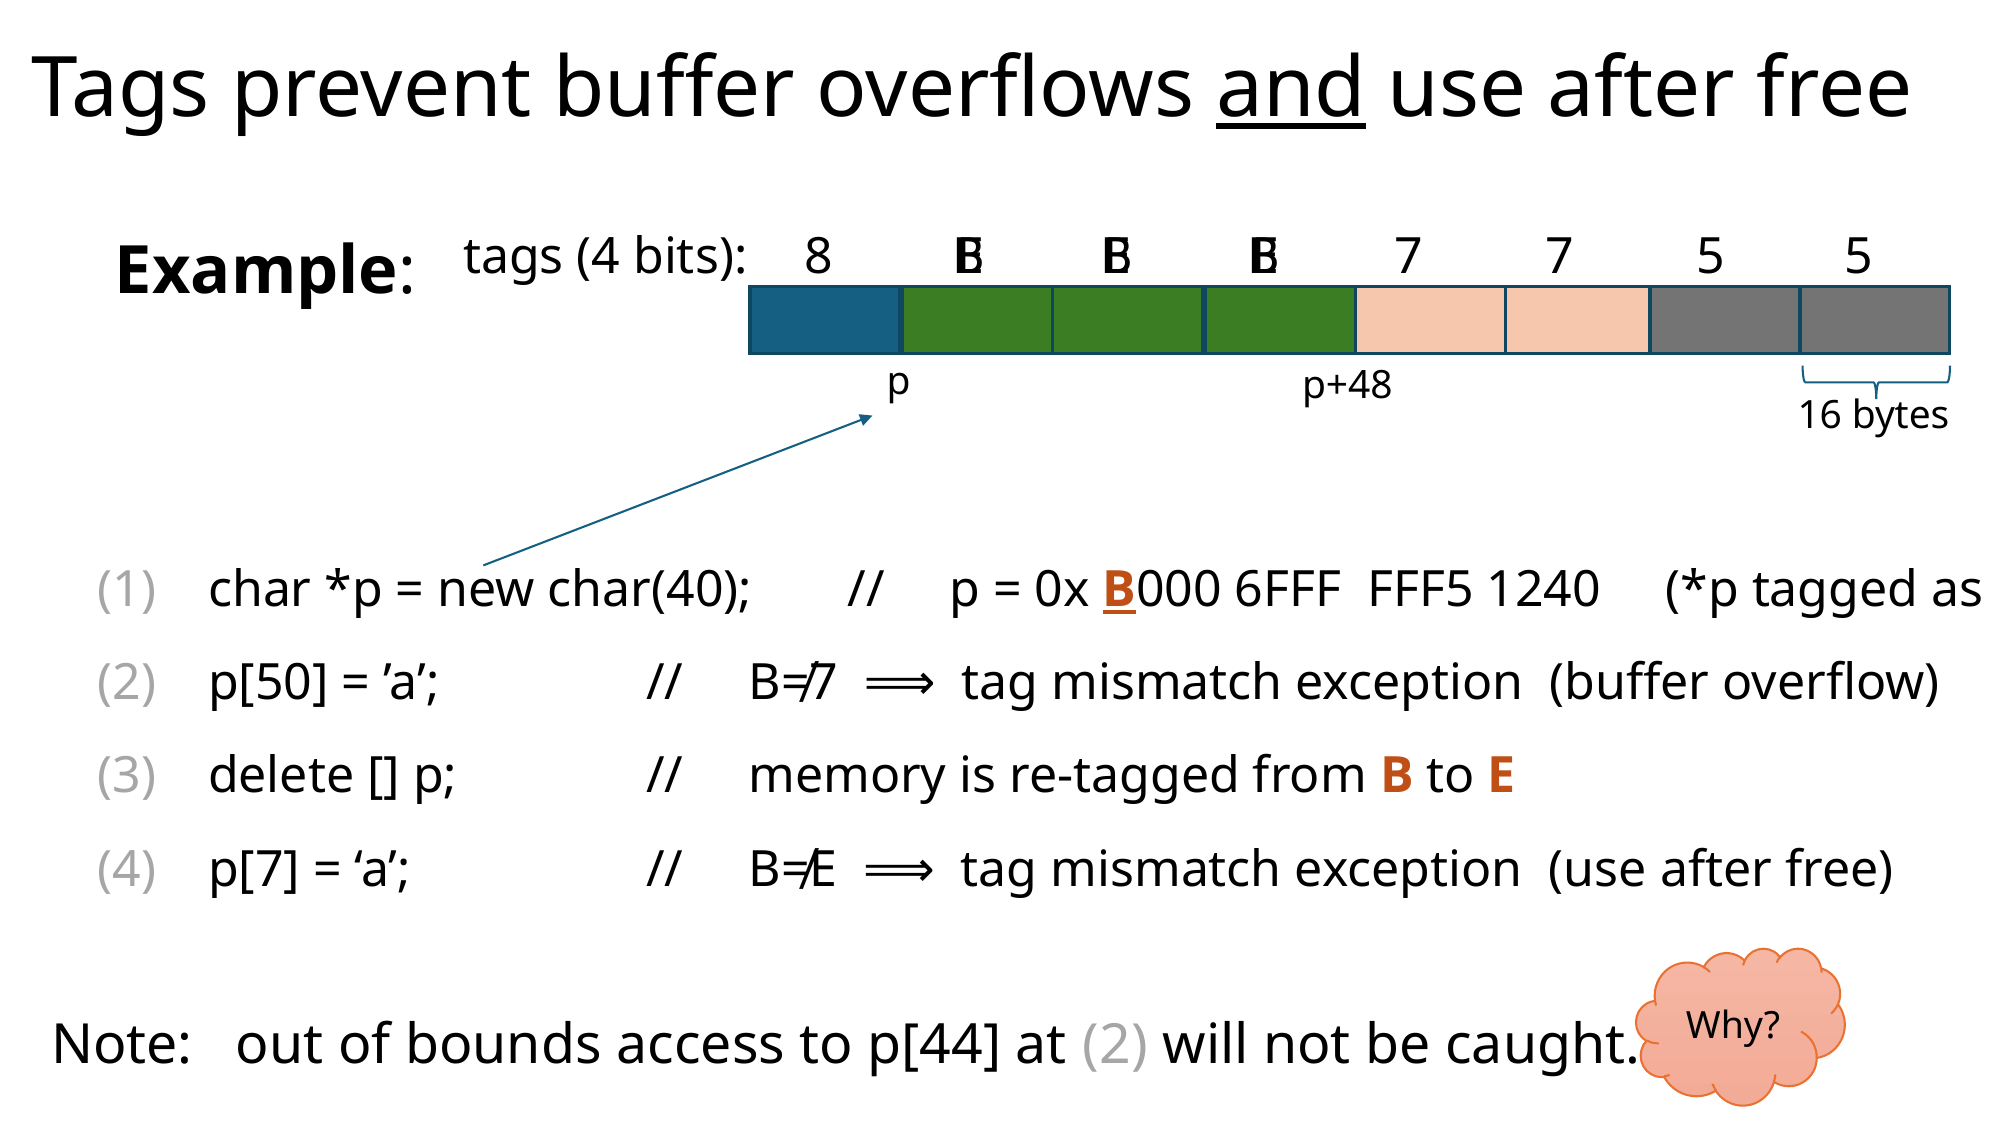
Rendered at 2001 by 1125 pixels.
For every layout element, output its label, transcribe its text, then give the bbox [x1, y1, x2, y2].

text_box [902, 286, 1356, 354]
text_box Why? [1634, 947, 1846, 1107]
text_box Note: out of bounds access to p[44] at (2) will not be caught. [36, 1001, 1666, 1083]
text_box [482, 415, 873, 566]
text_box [940, 215, 1303, 286]
text_box p [871, 354, 926, 410]
text_box 16 bytes [1782, 382, 1964, 444]
text_box 8 [789, 216, 848, 286]
text_box [1801, 365, 1952, 382]
text_box p+48 [1287, 354, 1408, 414]
text_box (1) char *p = new char(40); // p = 0x B000 6FFF FFF5 1240 (*p tagged as B) (2) p[50] = ’a’; // B≠7 ⟹ tag mismatch exception (buffer overflow) (3) delete [] p; // memory is re-tagged from B to E (4) p[7] = ‘a’; // B≠E ⟹ tag mismatch exception (use after free) [82, 548, 2000, 904]
text_box 7 [1379, 216, 1438, 286]
text_box 5 [1829, 216, 1888, 286]
text_box 7 [1530, 216, 1589, 286]
text_box 5 [1681, 216, 1740, 286]
text_box tags (4 bits): [448, 216, 763, 291]
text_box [749, 286, 902, 354]
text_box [1356, 286, 1951, 354]
title Tags prevent buffer overflows and use after free [16, 0, 1984, 184]
list Example: [99, 228, 434, 400]
